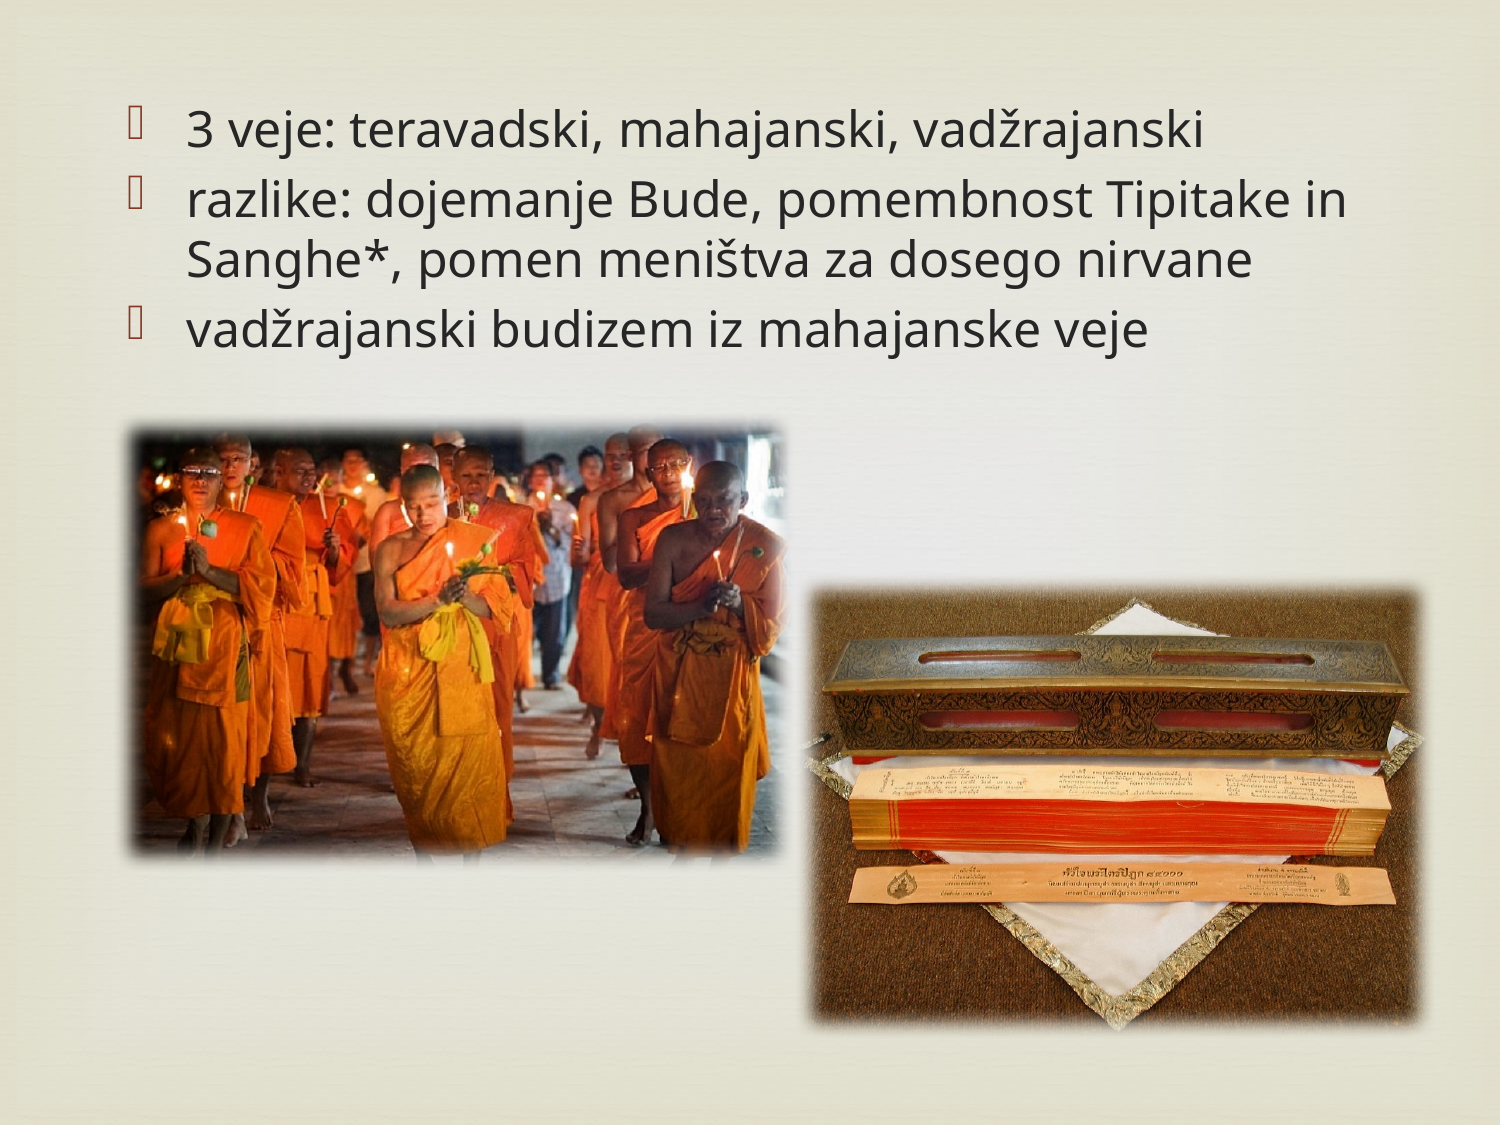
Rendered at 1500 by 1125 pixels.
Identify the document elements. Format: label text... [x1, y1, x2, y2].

picture [111, 411, 1436, 1041]
text_box 3 veje: teravadski, mahajanski, vadžrajanski razlike: dojemanje Bude, pomembnost Tipitake in Sanghe*, pomen meništva za dosego nirvane vadžrajanski budizem iz mahajanske veje [112, 90, 1383, 409]
